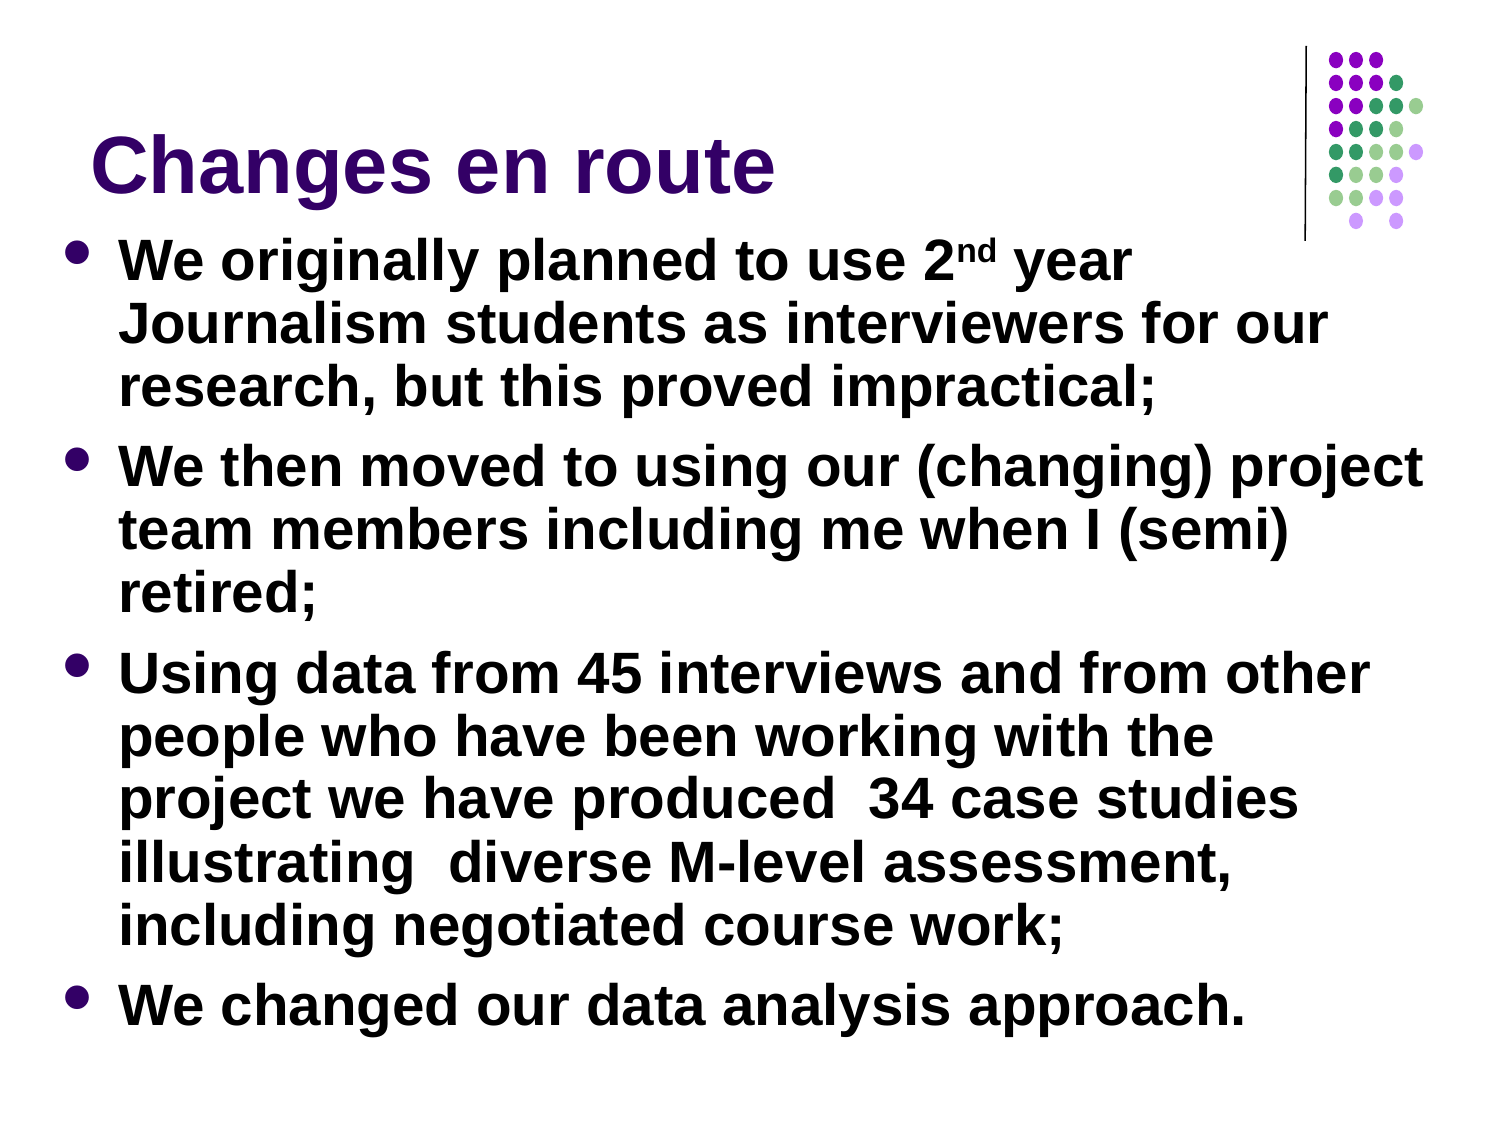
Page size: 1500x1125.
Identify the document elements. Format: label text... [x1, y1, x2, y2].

title Changes en route [74, 40, 1313, 218]
list We originally planned to use 2nd year Journalism students as interviewers for our research, but this proved impractical; We then moved to using our (changing) project team members including me when I (semi) retired; Using data from 45 interviews and from other people who have been working with the project we have produced 34 case studies illustrating diverse M-level assessment, including negotiated course work; We changed our data analysis approach. [46, 222, 1442, 1039]
